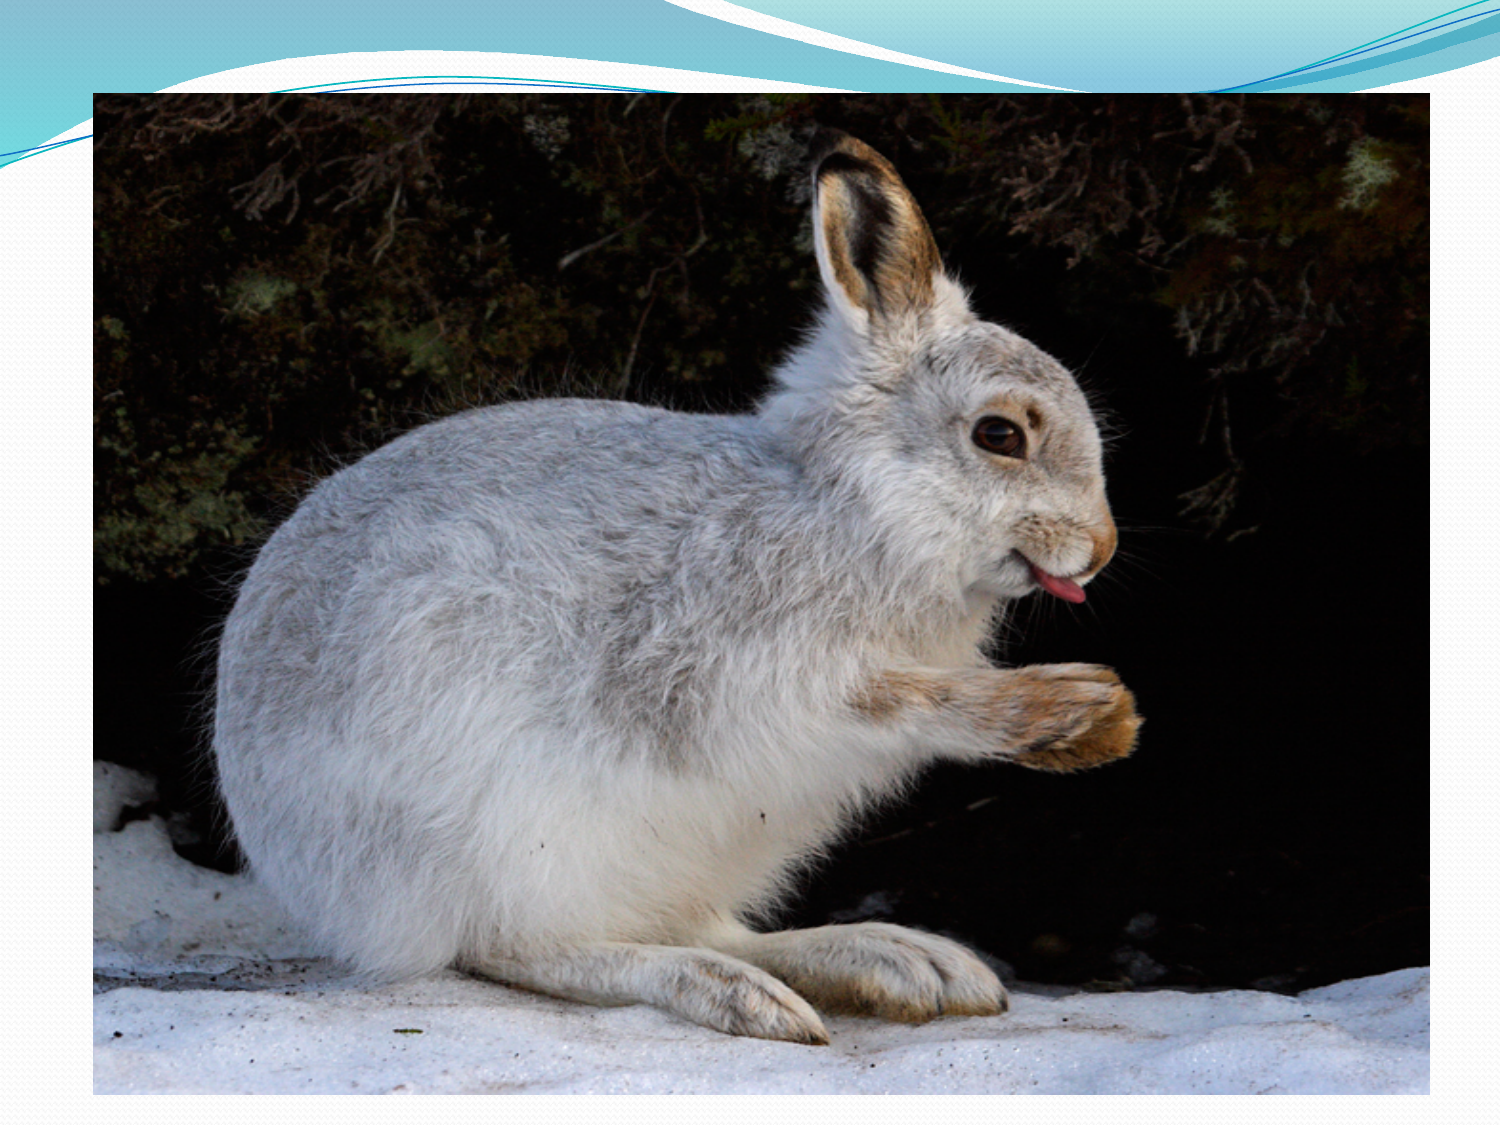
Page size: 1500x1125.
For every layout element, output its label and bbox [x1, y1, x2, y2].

list [93, 93, 1430, 1096]
